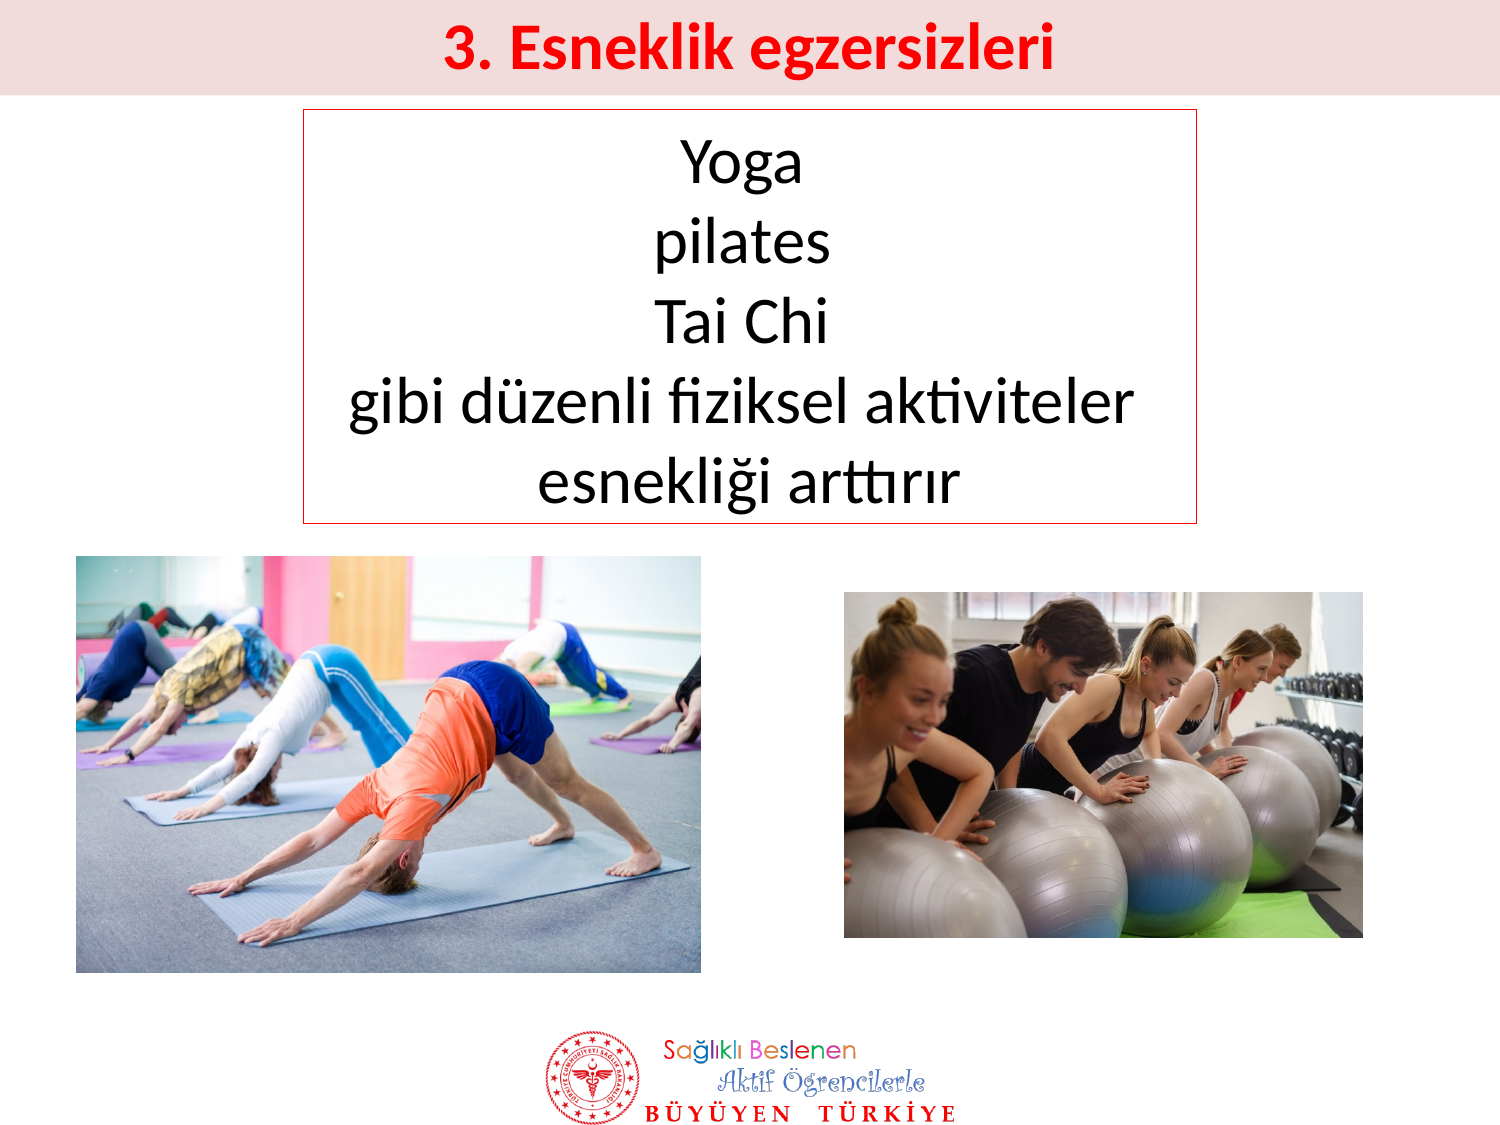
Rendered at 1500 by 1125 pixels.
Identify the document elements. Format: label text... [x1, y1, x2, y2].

picture [76, 556, 701, 974]
picture [844, 591, 1363, 938]
text_box 3. Esneklik egzersizleri [0, 0, 1500, 96]
picture [545, 1030, 955, 1125]
text_box Yoga pilates Tai Chi gibi düzenli fiziksel aktiviteler esnekliği arttırır [303, 109, 1197, 524]
